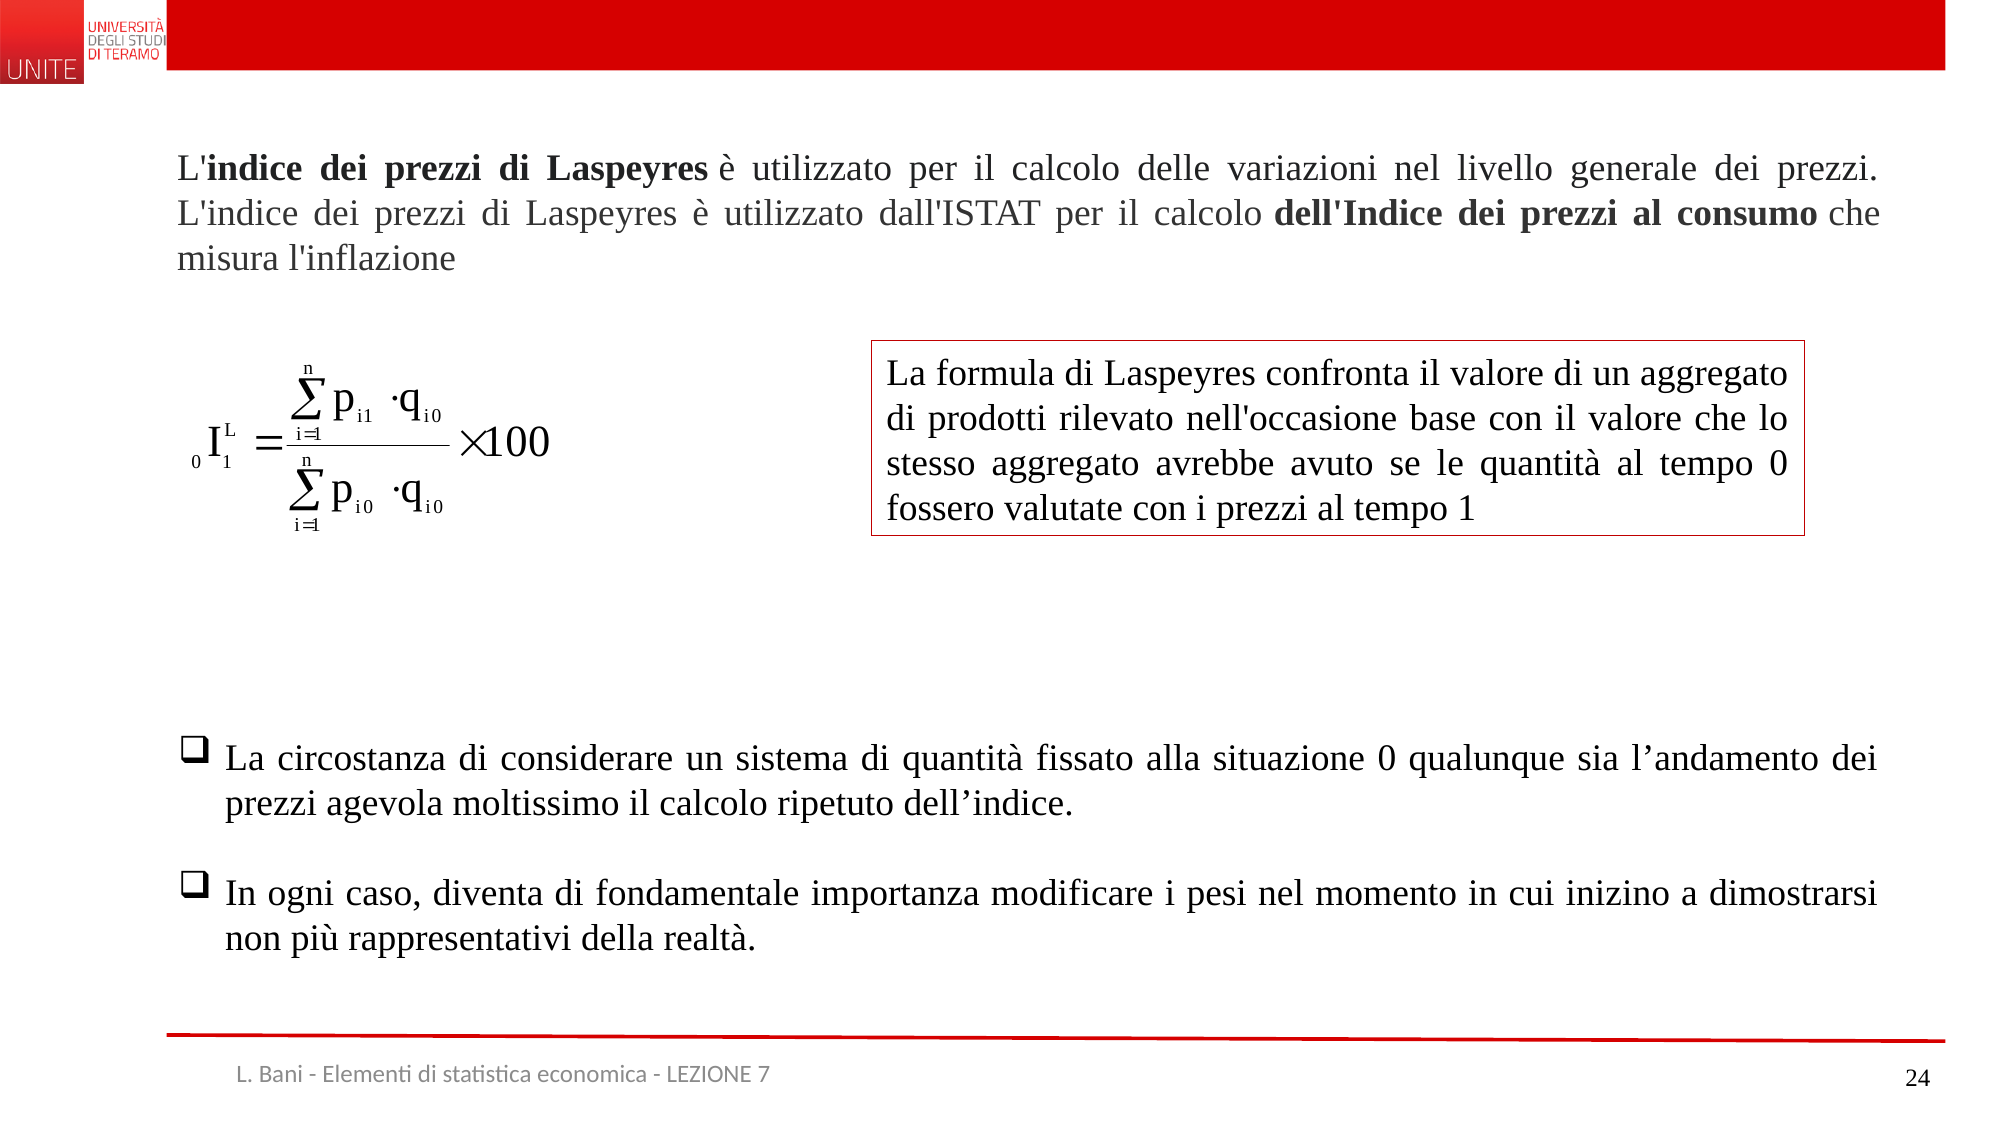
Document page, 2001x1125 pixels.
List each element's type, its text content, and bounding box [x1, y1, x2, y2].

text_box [186, 353, 555, 538]
text_box L'indice dei prezzi di Laspeyres è utilizzato per il calcolo delle variazioni nel livello generale dei prezzi. L'indice dei prezzi di Laspeyres è utilizzato dall'ISTAT per il calcolo dell'Indice dei prezzi al consumo che misura l'inflazione [162, 135, 1896, 286]
text_box La circostanza di considerare un sistema di quantità fissato alla situazione 0 qualunque sia l’andamento dei prezzi agevola moltissimo il calcolo ripetuto dell’indice. In ogni caso, diventa di fondamentale importanza modificare i pesi nel momento in cui inizino a dimostrarsi non più rappresentativi della realtà. [163, 725, 1896, 965]
text_box La formula di Laspeyres confronta il valore di un aggregato di prodotti rilevato nell'occasione base con il valore che lo stesso aggregato avrebbe avuto se le quantità al tempo 0 fossero valutate con i prezzi al tempo 1 [871, 340, 1805, 536]
footer L. Bani - Elementi di statistica economica - LEZIONE 7 [166, 1042, 842, 1103]
slide_number 24 [1495, 1046, 1946, 1106]
picture [0, 0, 167, 84]
